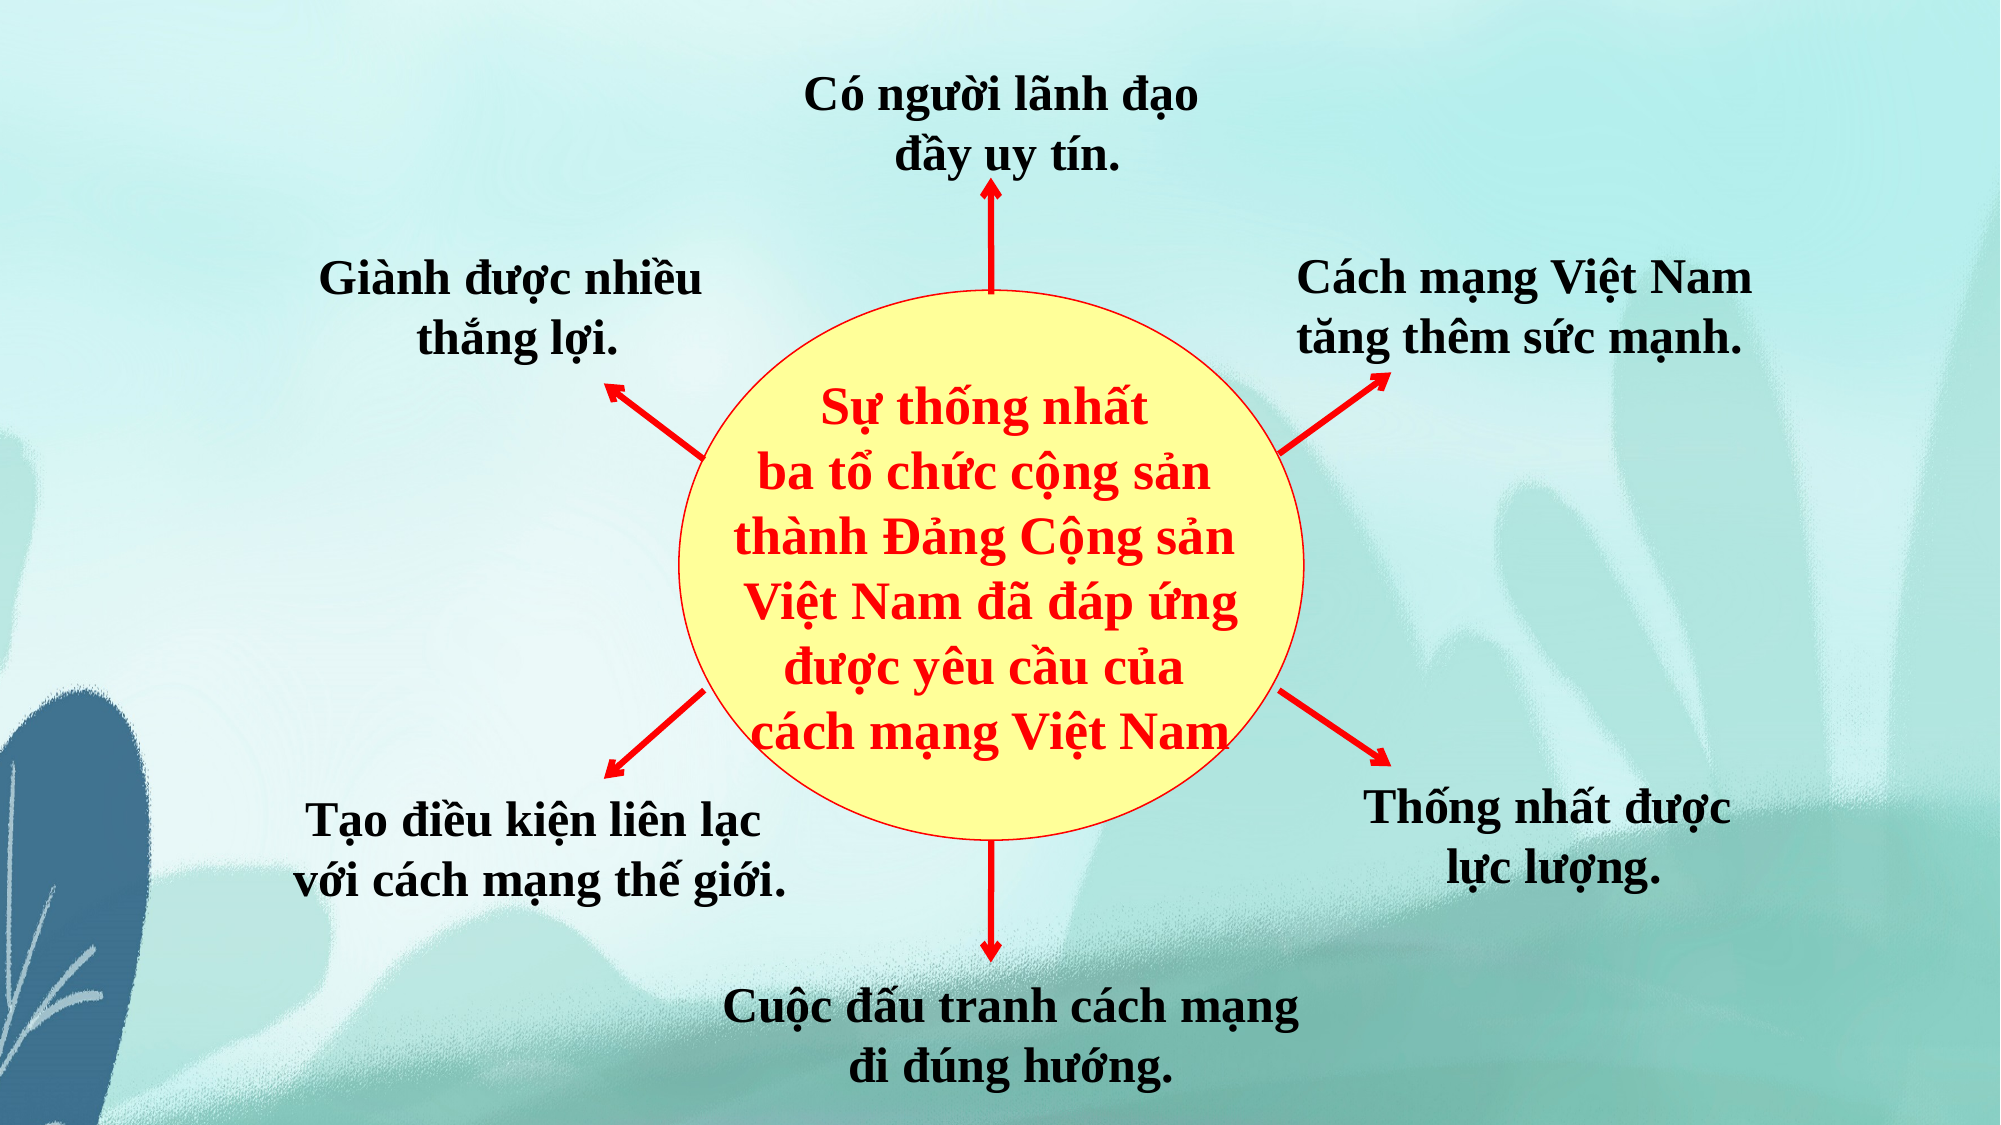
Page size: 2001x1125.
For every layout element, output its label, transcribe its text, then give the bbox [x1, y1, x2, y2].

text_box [1278, 690, 1392, 767]
text_box Cuộc đấu tranh cách mạng đi đúng hướng. [687, 965, 1335, 1100]
text_box Sự thống nhất ba tổ chức cộng sản thành Đảng Cộng sản Việt Nam đã đáp ứng được yêu cầu của cách mạng Việt Nam [678, 290, 1304, 841]
text_box Giành được nhiều thắng lợi. [303, 237, 732, 373]
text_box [603, 690, 705, 779]
text_box Thống nhất được lực lượng. [1316, 766, 1779, 902]
text_box Cách mạng Việt Nam tăng thêm sức mạnh. [1281, 235, 1781, 371]
text_box Có người lãnh đạo đầy uy tín. [788, 52, 1227, 188]
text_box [603, 383, 705, 460]
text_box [1278, 372, 1392, 454]
picture [0, 0, 2000, 1125]
text_box Tạo điều kiện liên lạc với cách mạng thế giới. [278, 778, 802, 914]
